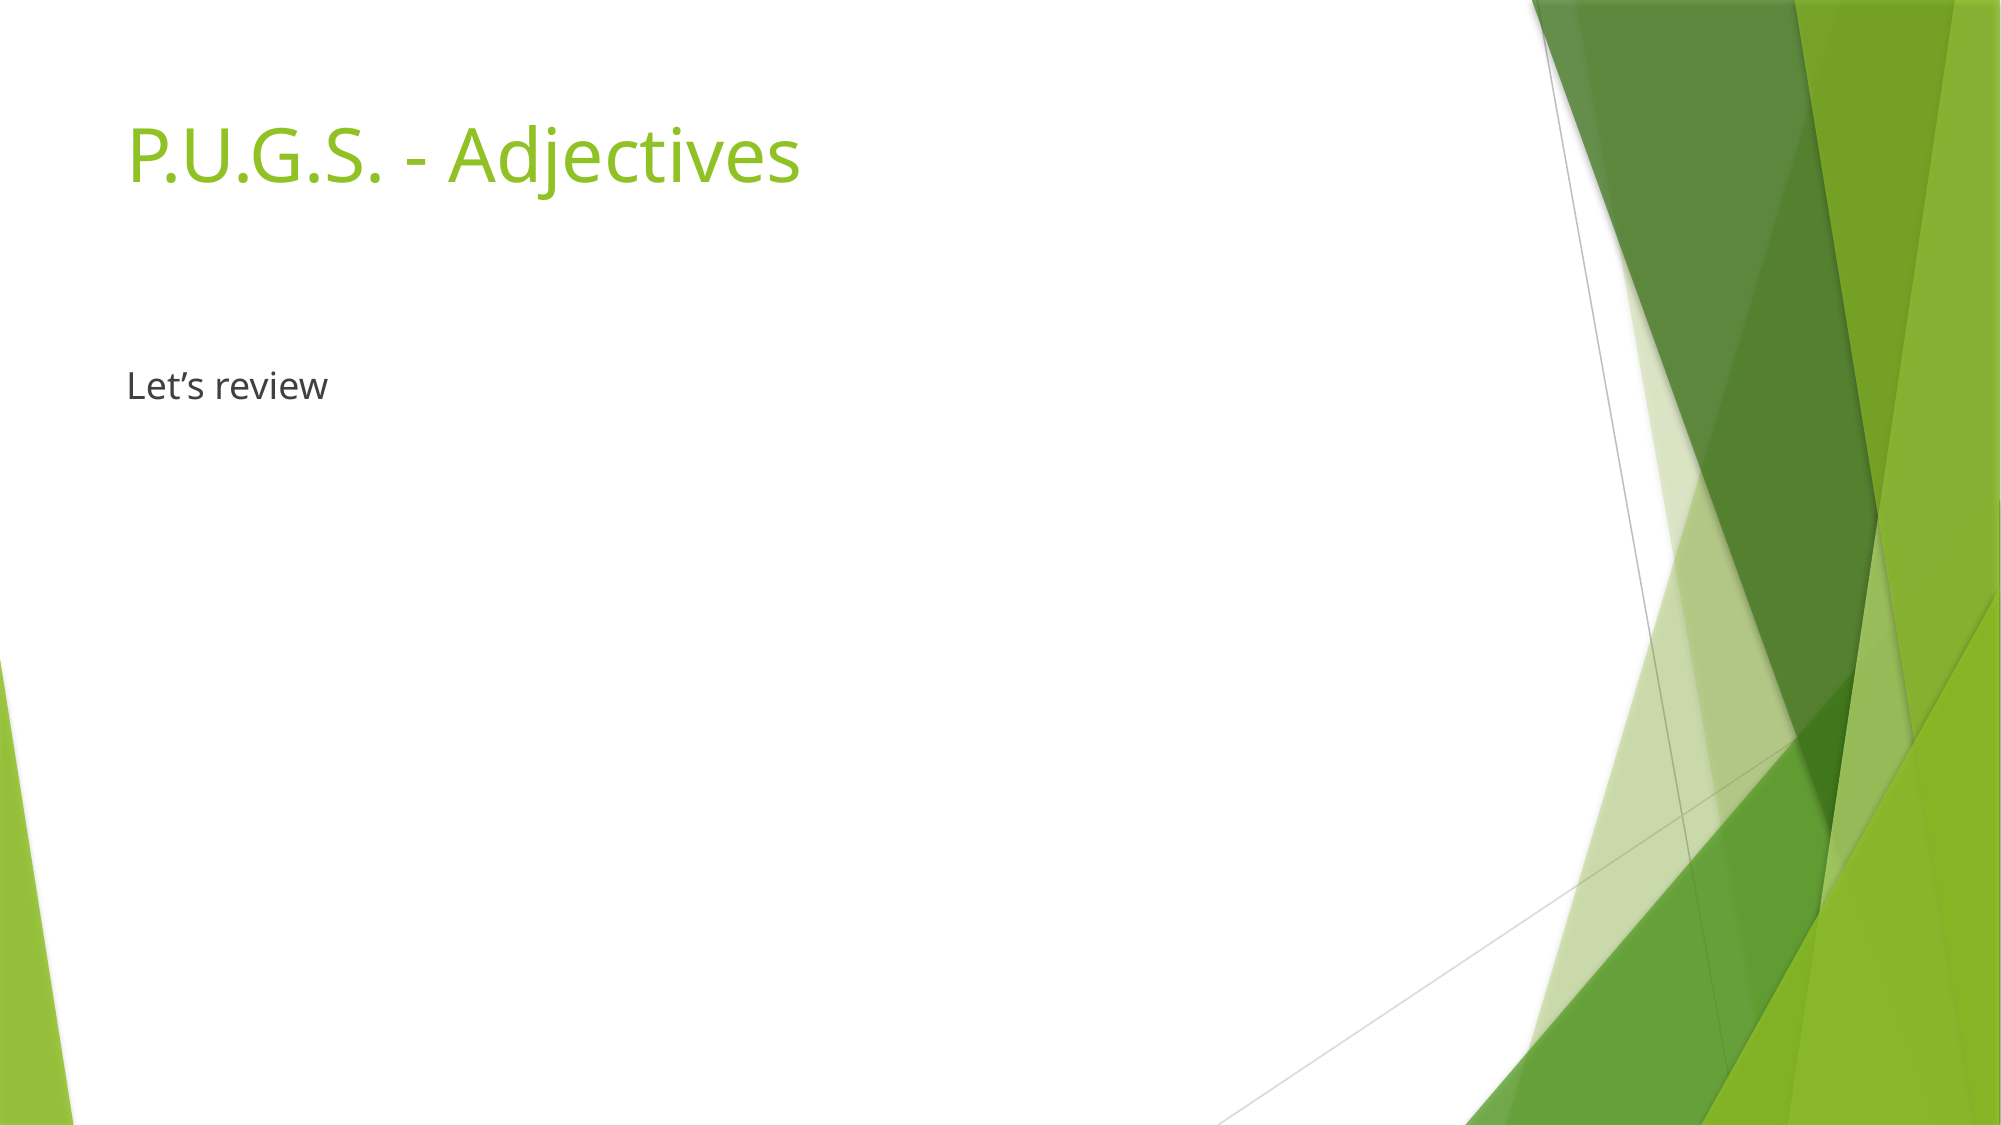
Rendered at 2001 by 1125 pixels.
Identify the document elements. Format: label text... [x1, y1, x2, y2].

list Let’s review [111, 354, 1522, 992]
title P.U.G.S. - Adjectives [111, 99, 1522, 317]
